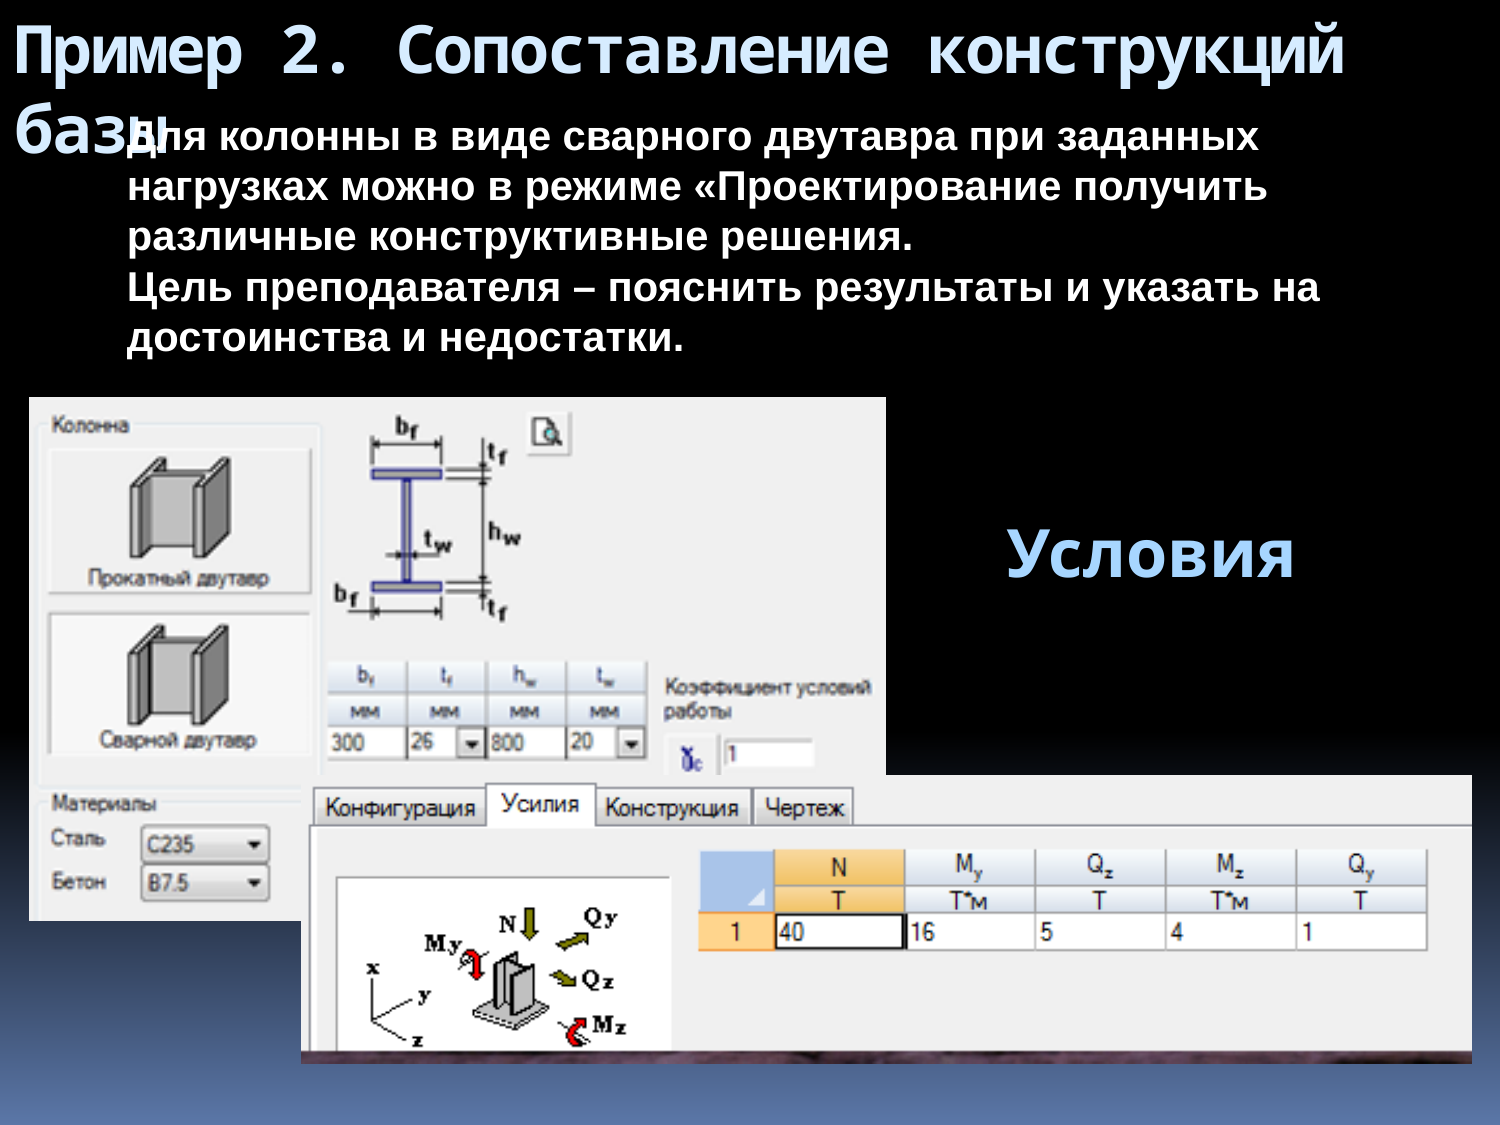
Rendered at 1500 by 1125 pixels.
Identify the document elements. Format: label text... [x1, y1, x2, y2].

picture [28, 396, 887, 921]
text_box Пример 2. Сопоставление конструкций базы [0, 0, 1489, 130]
picture [300, 774, 1473, 1064]
text_box Для колонны в виде сварного двутавра при заданных нагрузках можно в режиме «Проектирование получить различные конструктивные решения. Цель преподавателя – пояснить результаты и указать на достоинства и недостатки. [112, 101, 1400, 367]
text_box Условия [897, 503, 1436, 599]
